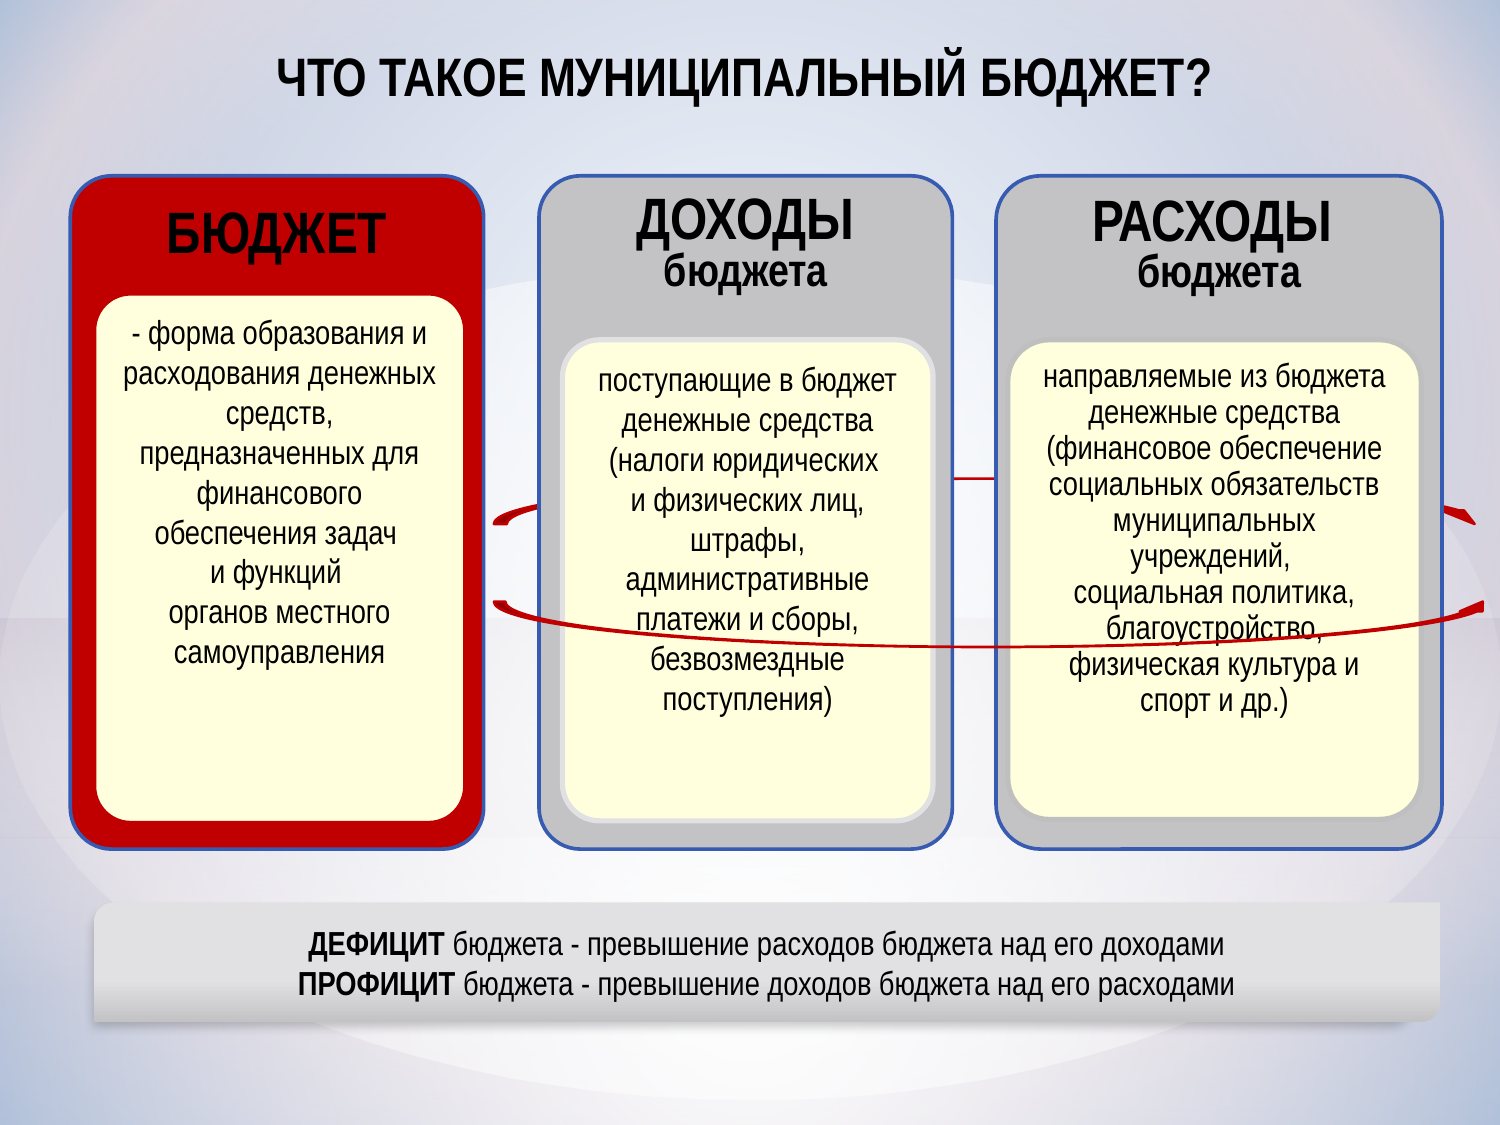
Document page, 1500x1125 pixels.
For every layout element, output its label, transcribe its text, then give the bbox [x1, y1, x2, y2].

text_box [1447, 505, 1476, 526]
text_box [492, 600, 532, 621]
text_box ДЕФИЦИТ бюджета - превышение расходов бюджета над его доходами ПРОФИЦИТ бюджета - превышение доходов бюджета над его расходами [92, 901, 1442, 1023]
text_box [538, 175, 953, 850]
text_box [957, 645, 989, 649]
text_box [70, 175, 484, 850]
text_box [1007, 339, 1422, 823]
text_box [957, 477, 989, 481]
text_box [492, 505, 532, 526]
text_box [1447, 600, 1485, 622]
title ЧТО ТАКОЕ муниципальный БЮДЖЕТ? [64, 35, 1425, 90]
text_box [995, 175, 1443, 850]
